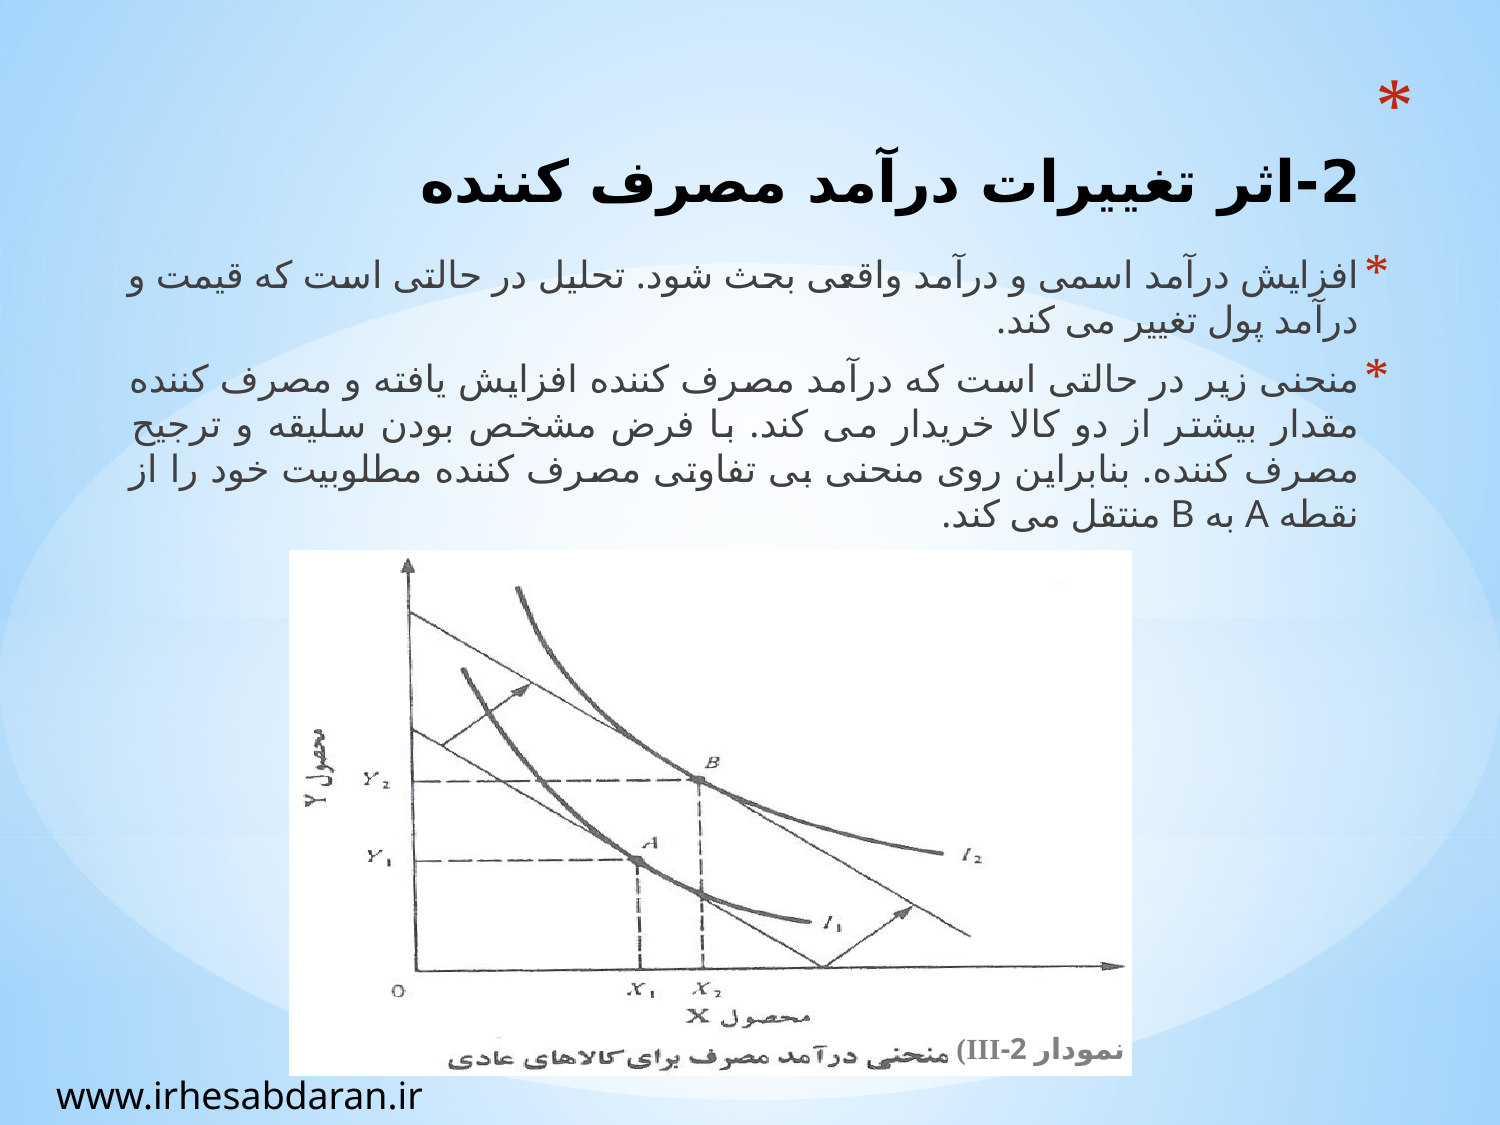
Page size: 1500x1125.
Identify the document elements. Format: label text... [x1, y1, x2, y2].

title 2-اثر تغییرات درآمد مصرف کننده [123, 66, 1429, 232]
picture [289, 550, 1133, 1077]
text_box www.irhesabdaran.ir [41, 1064, 792, 1125]
list افزایش درآمد اسمی و درآمد واقعی بحث شود. تحلیل در حالتی است که قیمت و درآمد پول تغییر می کند. منحنی زیر در حالتی است که درآمد مصرف کننده افزایش یافته و مصرف کننده مقدار بیشتر از دو کالا خریدار می کند. با فرض مشخص بودن سلیقه و ترجیح مصرف کننده. بنابراین روی منحنی بی تفاوتی مصرف کننده مطلوبیت خود را از نقطه A به B منتقل می کند. [112, 243, 1412, 1024]
